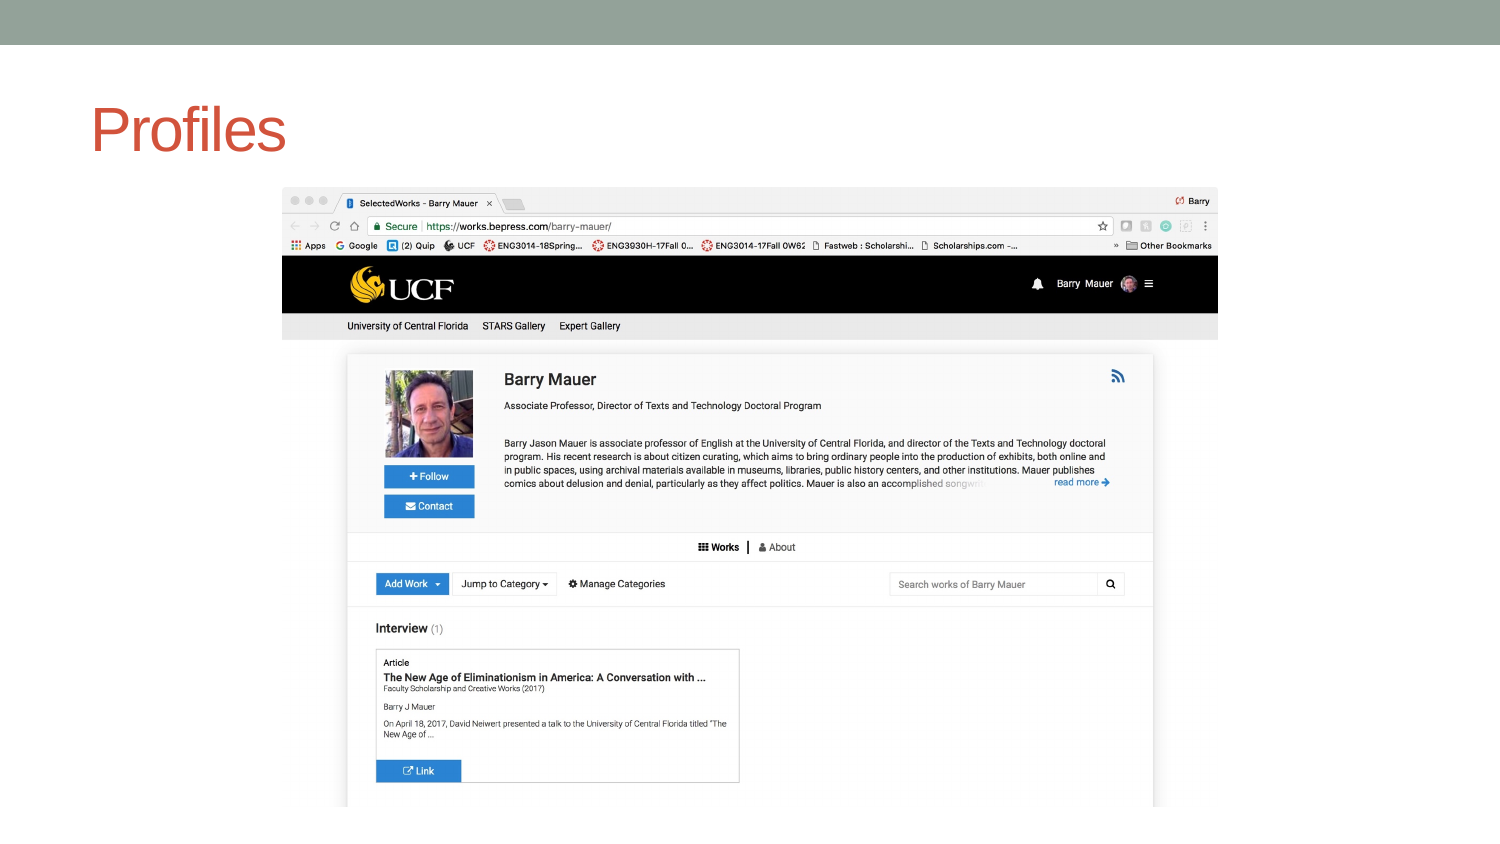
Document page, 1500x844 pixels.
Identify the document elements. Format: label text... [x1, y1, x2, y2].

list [227, 187, 1273, 807]
title Profiles [75, 65, 1425, 188]
